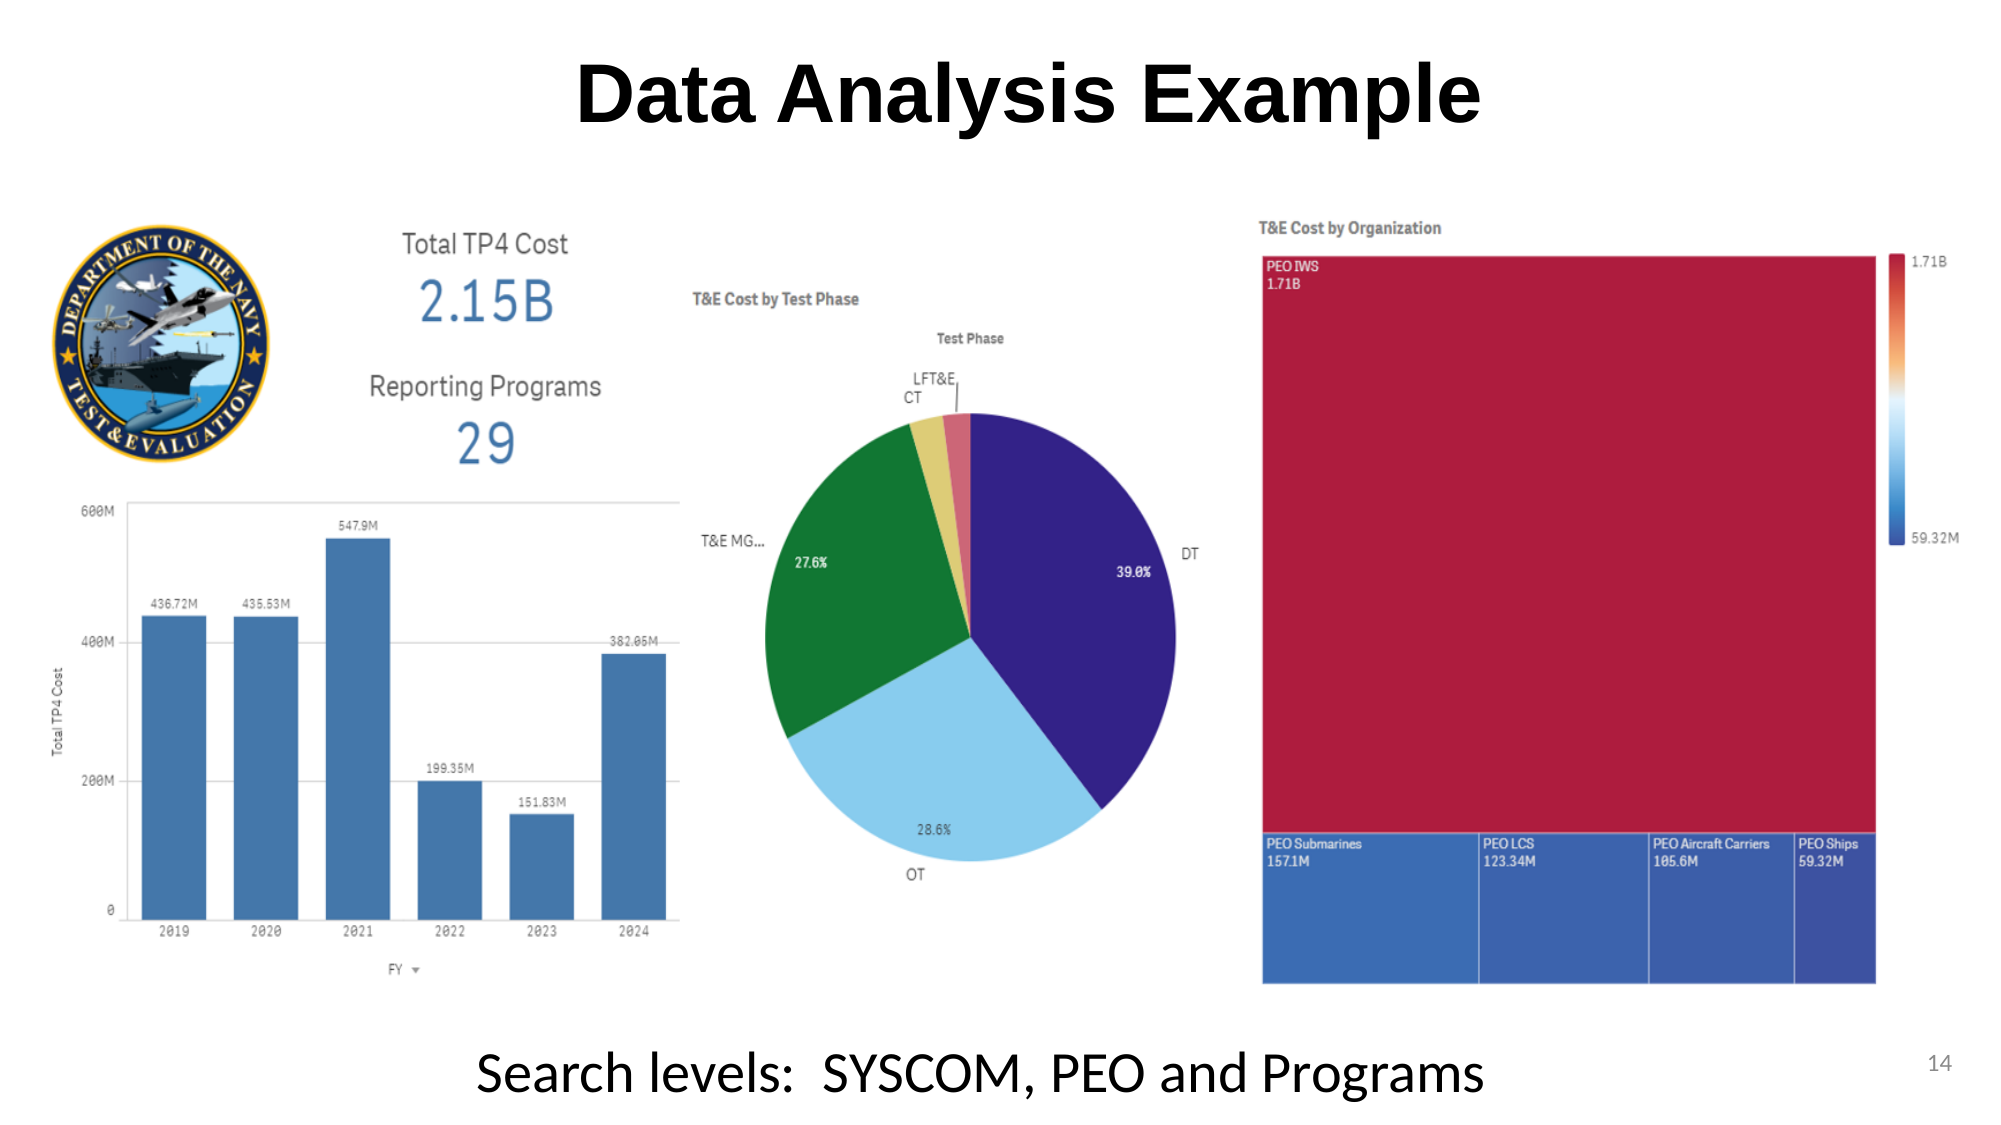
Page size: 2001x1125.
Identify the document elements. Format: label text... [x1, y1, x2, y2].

picture [38, 168, 1974, 1027]
text_box Search levels: SYSCOM, PEO and Programs [461, 1027, 1684, 1112]
slide_number 14 [1684, 1031, 1968, 1091]
text_box Data Analysis Example [194, 8, 1818, 168]
